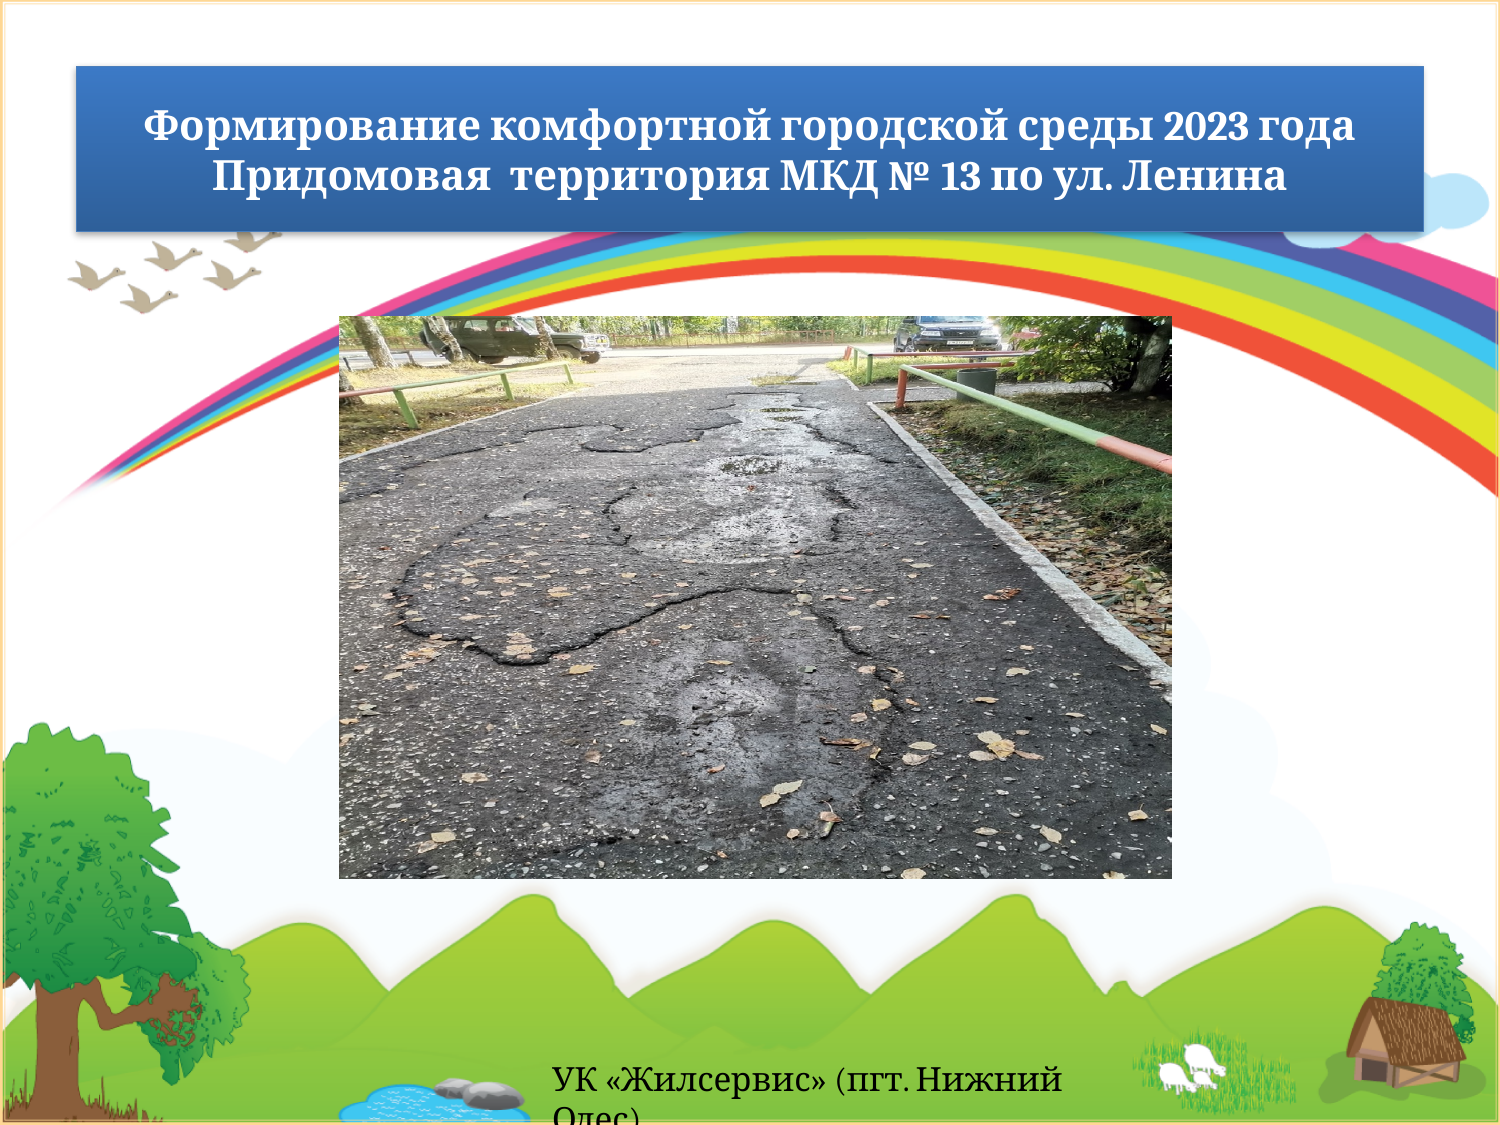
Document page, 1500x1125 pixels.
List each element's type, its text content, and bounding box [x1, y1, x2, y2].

picture [0, 0, 1500, 1125]
text_box Формирование комфортной городской среды 2023 года Придомовая территория МКД № 13 по ул. Ленина [76, 66, 1424, 232]
text_box УК «Жилсервис» (пгт. Нижний Одес) [537, 1050, 1140, 1125]
